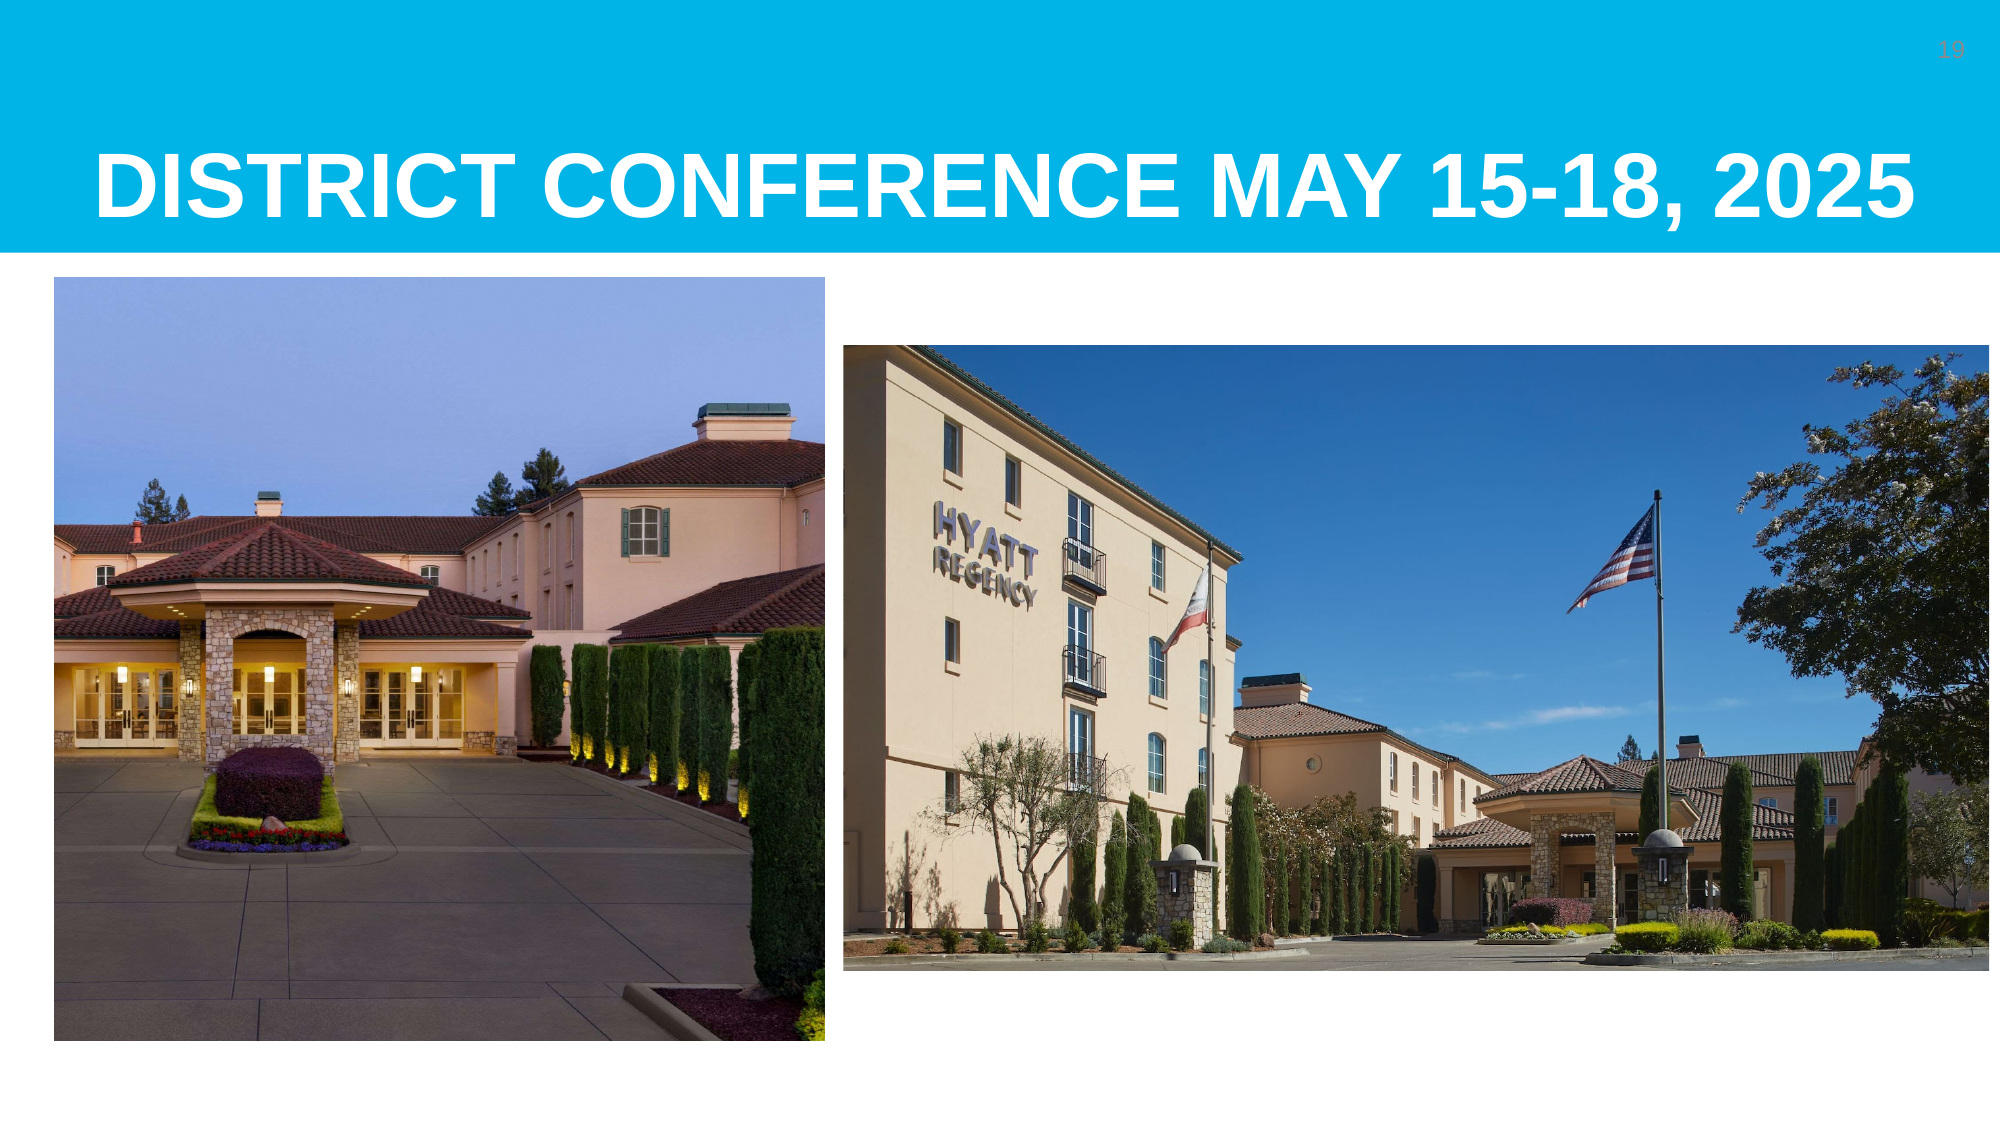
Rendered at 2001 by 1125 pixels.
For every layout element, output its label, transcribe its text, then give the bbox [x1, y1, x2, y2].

slide_number 19 [1911, 18, 1981, 79]
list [843, 345, 1990, 971]
title DISTRICT CONFERENCE MAY 15-18, 2025 [62, 0, 1950, 253]
picture [54, 276, 829, 1041]
